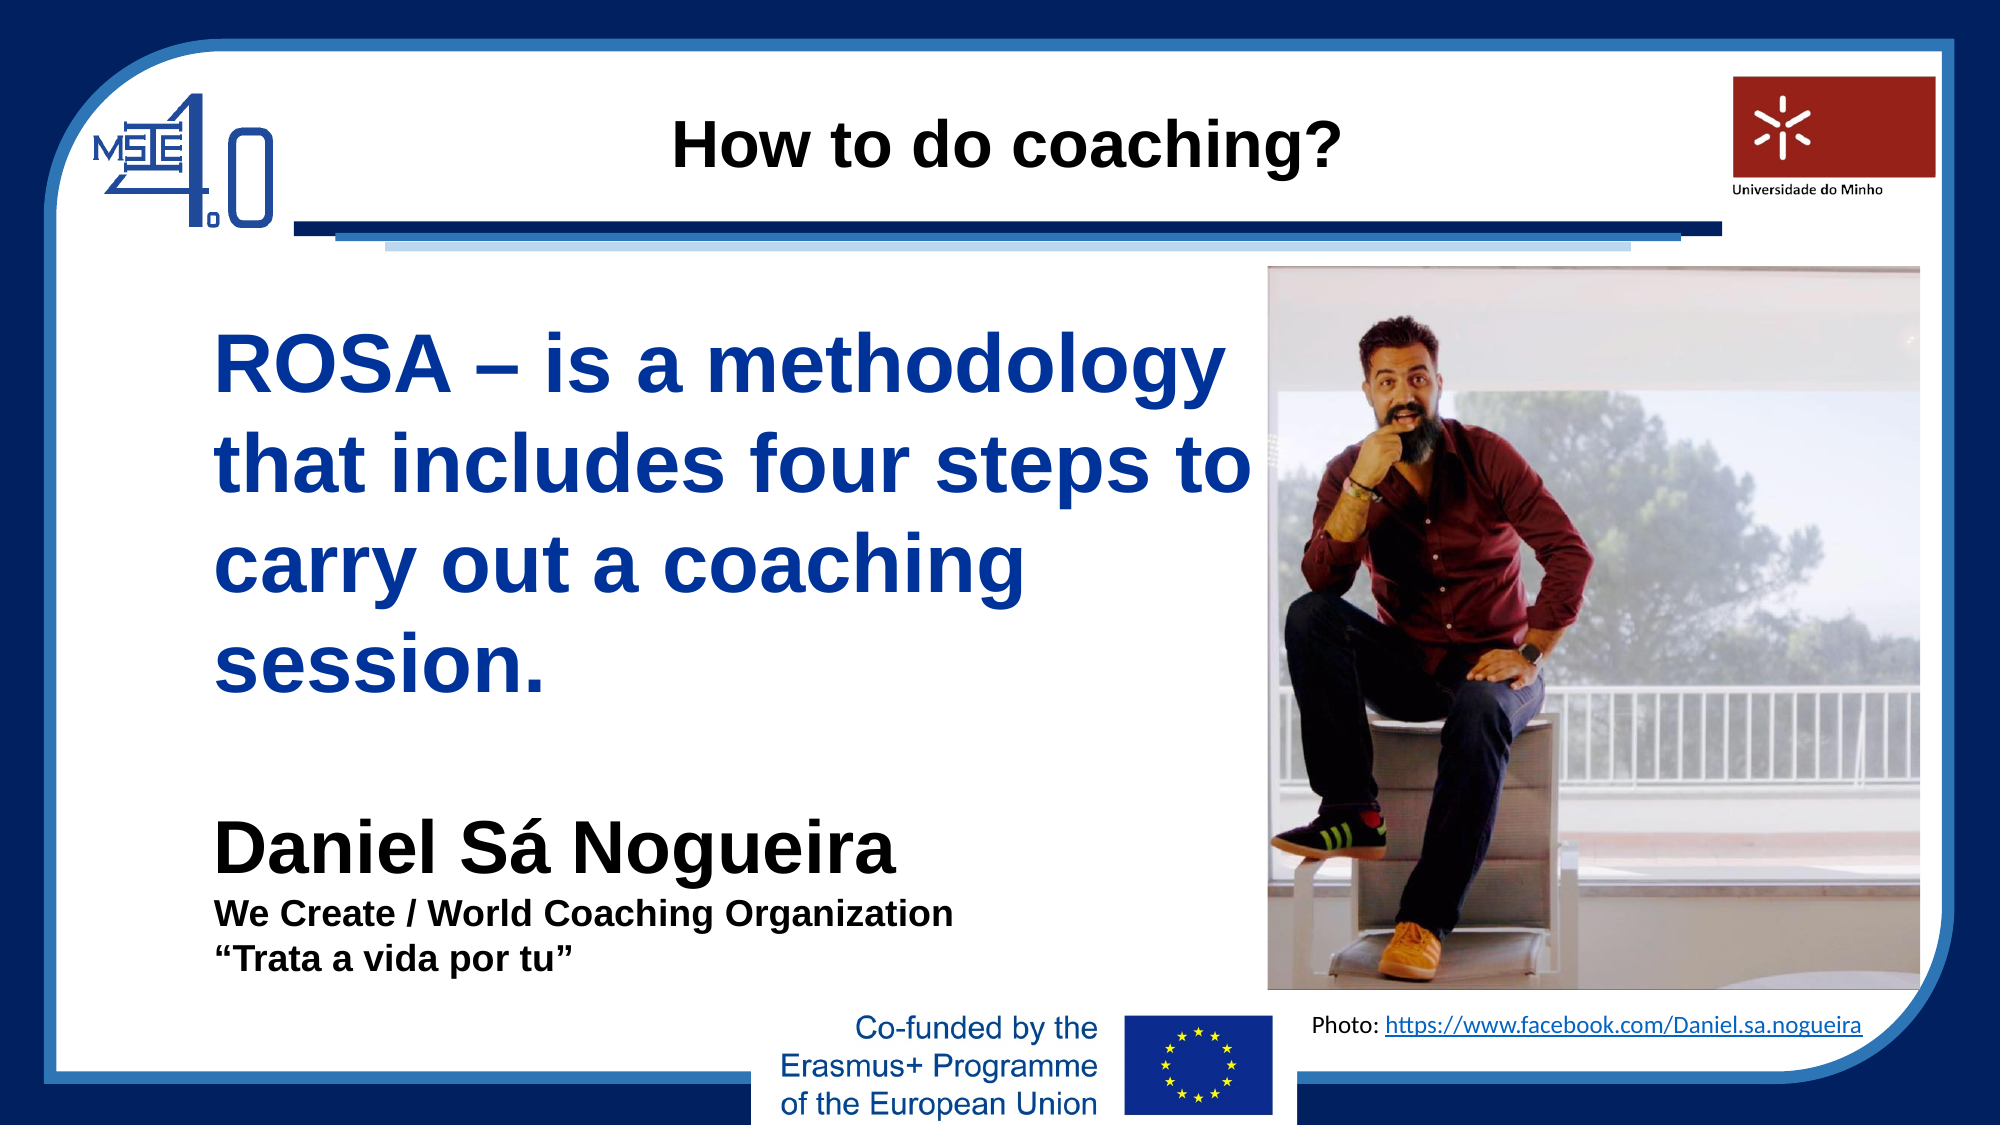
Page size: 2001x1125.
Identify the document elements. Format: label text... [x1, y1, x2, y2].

picture [1267, 266, 1921, 990]
text_box Photo: https://www.facebook.com/Daniel.sa.nogueira [1297, 1001, 2000, 1046]
picture [1699, 70, 1968, 224]
title How to do coaching? [294, 73, 1723, 220]
picture [751, 1003, 1298, 1125]
text_box ROSA – is a methodology that includes four steps to carry out a coaching session. Daniel Sá Nogueira We Create / World Coaching Organization “Trata a vida por tu” [199, 301, 1267, 987]
